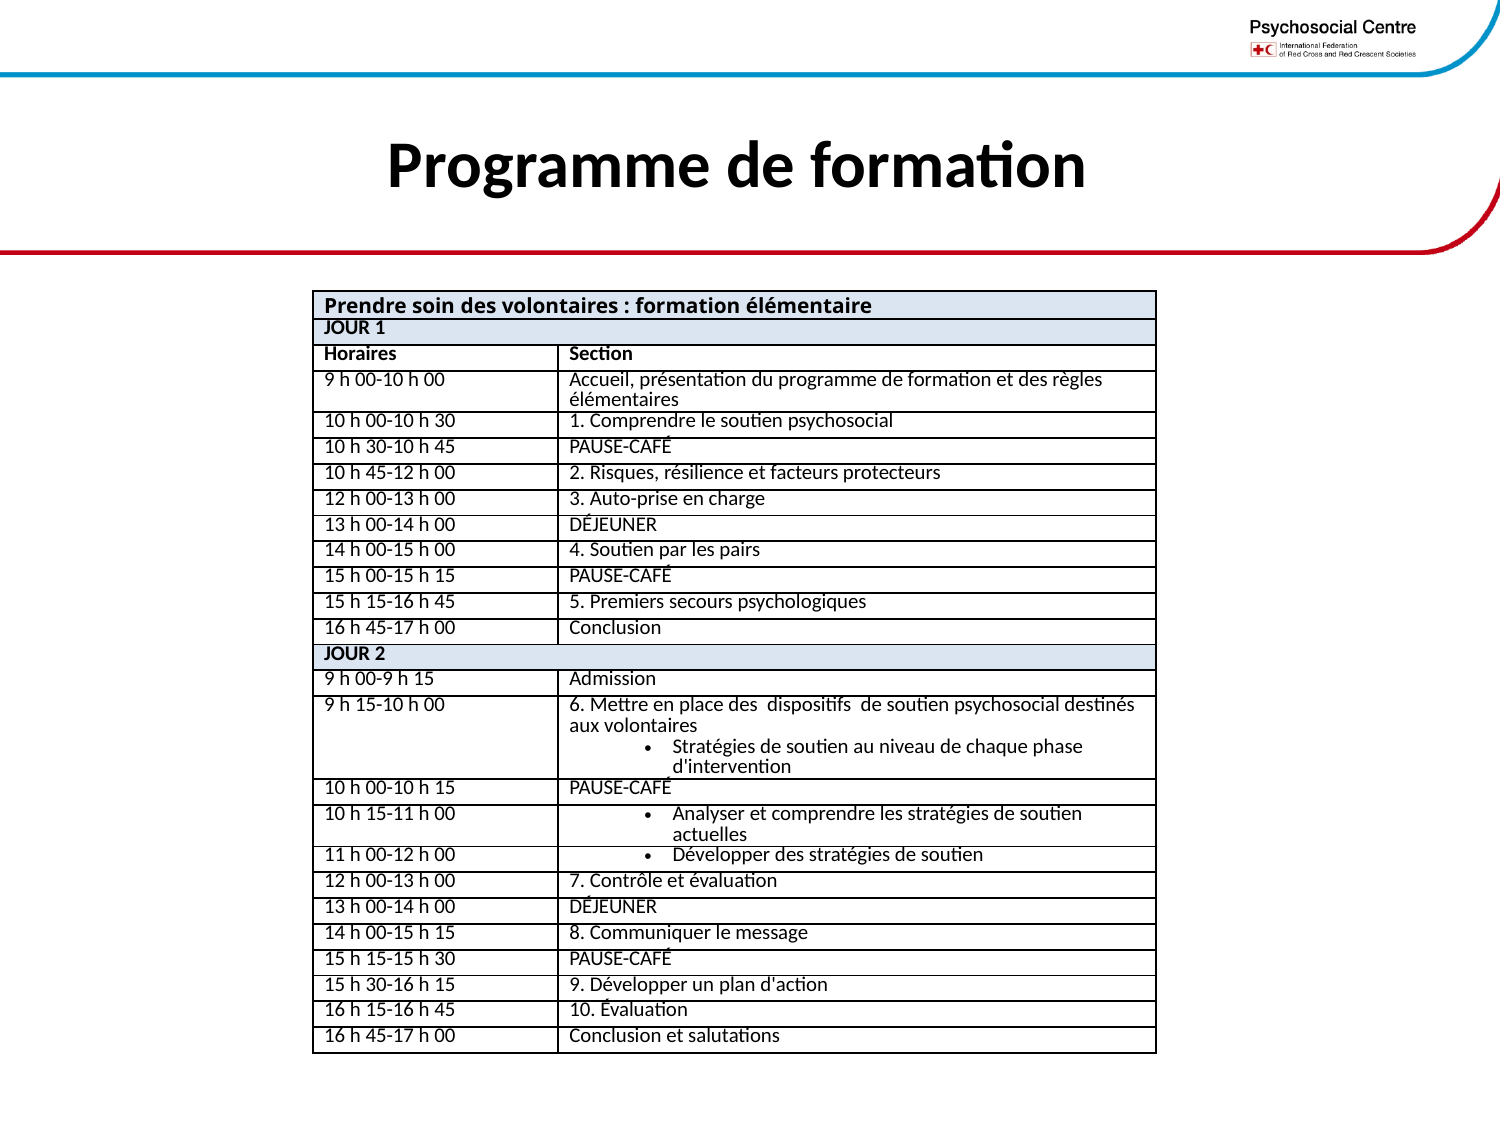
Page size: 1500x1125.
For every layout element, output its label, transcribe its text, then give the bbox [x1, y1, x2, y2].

table_cell 10 h 45-12 h 00 [314, 465, 557, 489]
table_cell Conclusion [559, 620, 1155, 644]
table_cell 10 h 15-11 h 00 [314, 806, 557, 846]
table_cell Horaires [314, 346, 557, 370]
table_cell 12 h 00-13 h 00 [314, 491, 557, 515]
table_cell Conclusion et salutations [559, 1028, 1155, 1052]
table_cell 10. Évaluation [559, 1002, 1155, 1026]
table_cell 9 h 00-9 h 15 [314, 671, 557, 695]
table_cell 4. Soutien par les pairs [559, 542, 1155, 566]
table_cell DÉJEUNER [559, 899, 1155, 923]
table_cell 16 h 45-17 h 00 [314, 620, 557, 644]
table_header Prendre soin des volontaires : formation élémentaire [314, 292, 1155, 318]
table_cell PAUSE-CAFÉ [559, 951, 1155, 975]
table_cell 6. Mettre en place des dispositifs de soutien psychosocial destinés aux volontaires Stratégies de soutien au niveau de chaque phase d'intervention [559, 697, 1155, 778]
table_cell 16 h 15-16 h 45 [314, 1002, 557, 1026]
table_cell 13 h 00-14 h 00 [314, 899, 557, 923]
table_cell 10 h 00-10 h 30 [314, 413, 557, 437]
picture [0, 16, 1500, 256]
table_cell DÉJEUNER [559, 516, 1155, 540]
table_cell Analyser et comprendre les stratégies de soutien actuelles [559, 806, 1155, 846]
table_cell 5. Premiers secours psychologiques [559, 594, 1155, 618]
table_cell JOUR 2 [314, 645, 1155, 669]
table_cell 15 h 15-15 h 30 [314, 951, 557, 975]
table_cell PAUSE-CAFÉ [559, 439, 1155, 463]
table_cell 9. Développer un plan d'action [559, 976, 1155, 1000]
table_cell 3. Auto-prise en charge [559, 491, 1155, 515]
table_cell 10 h 30-10 h 45 [314, 439, 557, 463]
table_cell Accueil, présentation du programme de formation et des règles élémentaires [559, 372, 1155, 411]
table_cell 14 h 00-15 h 00 [314, 542, 557, 566]
table_cell Admission [559, 671, 1155, 695]
table_cell 2. Risques, résilience et facteurs protecteurs [559, 465, 1155, 489]
table_cell PAUSE-CAFÉ [559, 568, 1155, 592]
table_cell 12 h 00-13 h 00 [314, 873, 557, 897]
table_cell 15 h 30-16 h 15 [314, 976, 557, 1000]
table_cell 15 h 15-16 h 45 [314, 594, 557, 618]
table_cell 7. Contrôle et évaluation [559, 873, 1155, 897]
table_cell PAUSE-CAFÉ [559, 780, 1155, 804]
table_cell Section [559, 346, 1155, 370]
table_cell 13 h 00-14 h 00 [314, 516, 557, 540]
table_cell 15 h 00-15 h 15 [314, 568, 557, 592]
table_cell 9 h 00-10 h 00 [314, 372, 557, 411]
picture [0, 0, 1497, 72]
table_cell 8. Communiquer le message [559, 925, 1155, 949]
table_cell 10 h 00-10 h 15 [314, 780, 557, 804]
table_cell 9 h 15-10 h 00 [314, 697, 557, 778]
table_cell 14 h 00-15 h 15 [314, 925, 557, 949]
table_cell 11 h 00-12 h 00 [314, 847, 557, 871]
table_cell 16 h 45-17 h 00 [314, 1028, 557, 1052]
table_cell 1. Comprendre le soutien psychosocial [559, 413, 1155, 437]
table_cell JOUR 1 [314, 320, 1155, 344]
table_cell Développer des stratégies de soutien [559, 847, 1155, 871]
